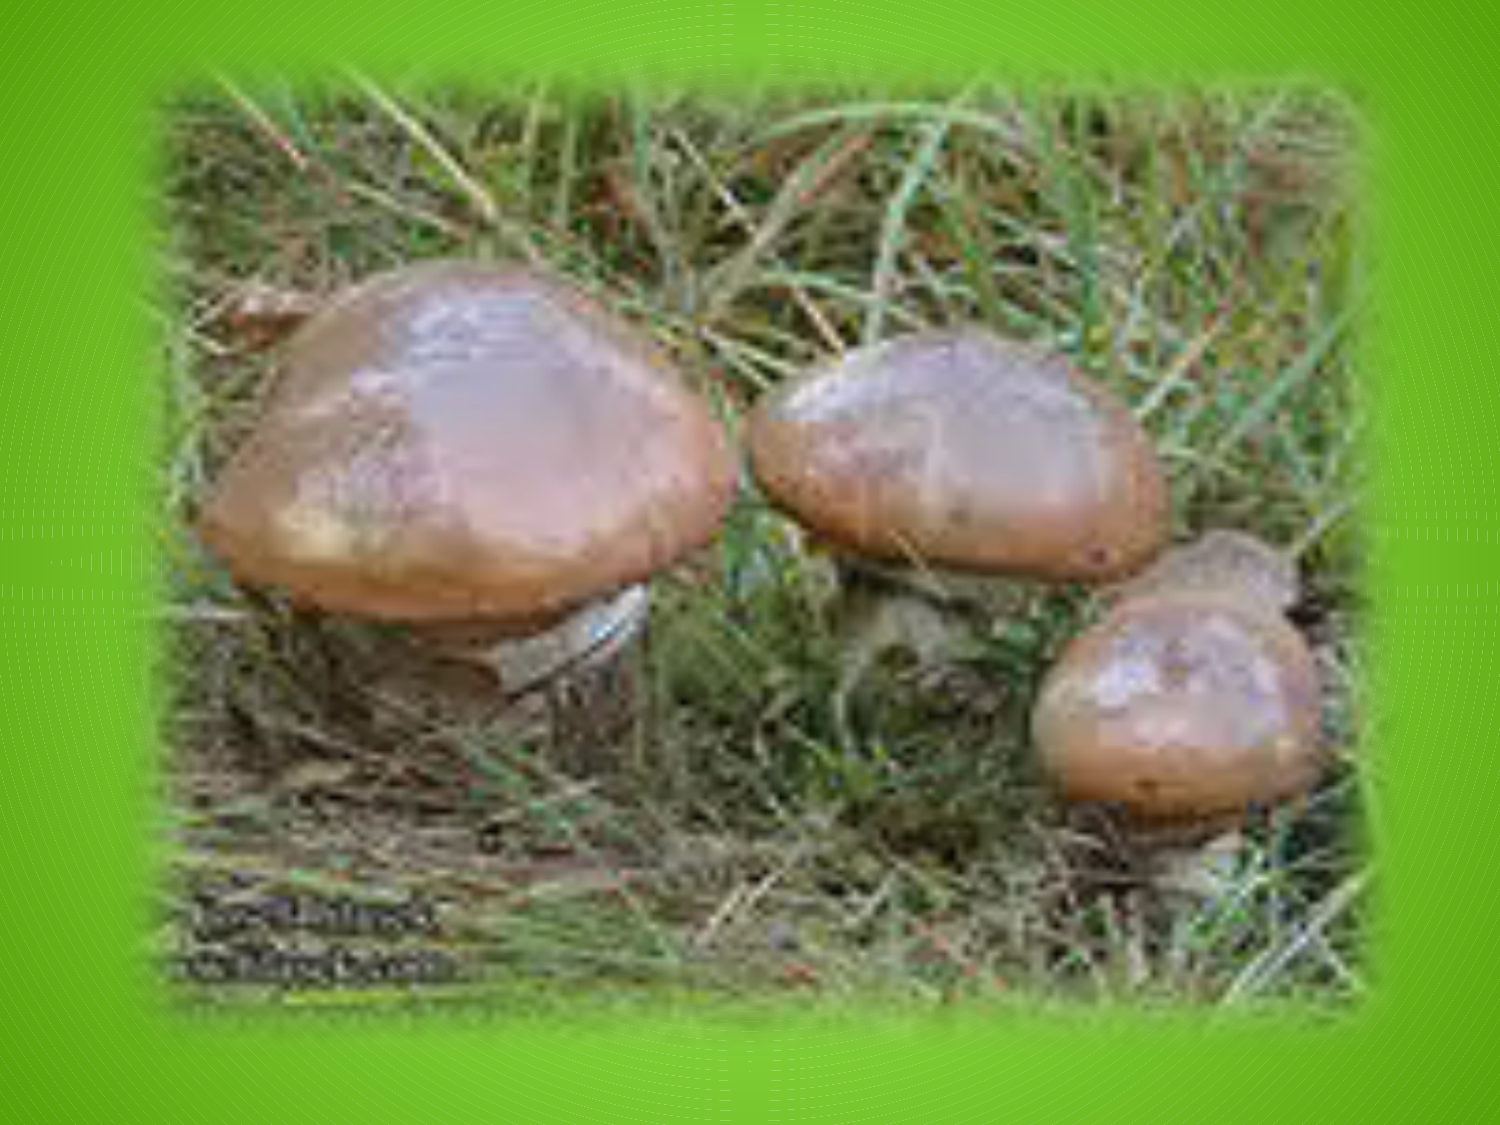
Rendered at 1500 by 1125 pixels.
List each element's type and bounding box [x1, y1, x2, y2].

picture [111, 42, 1412, 1059]
